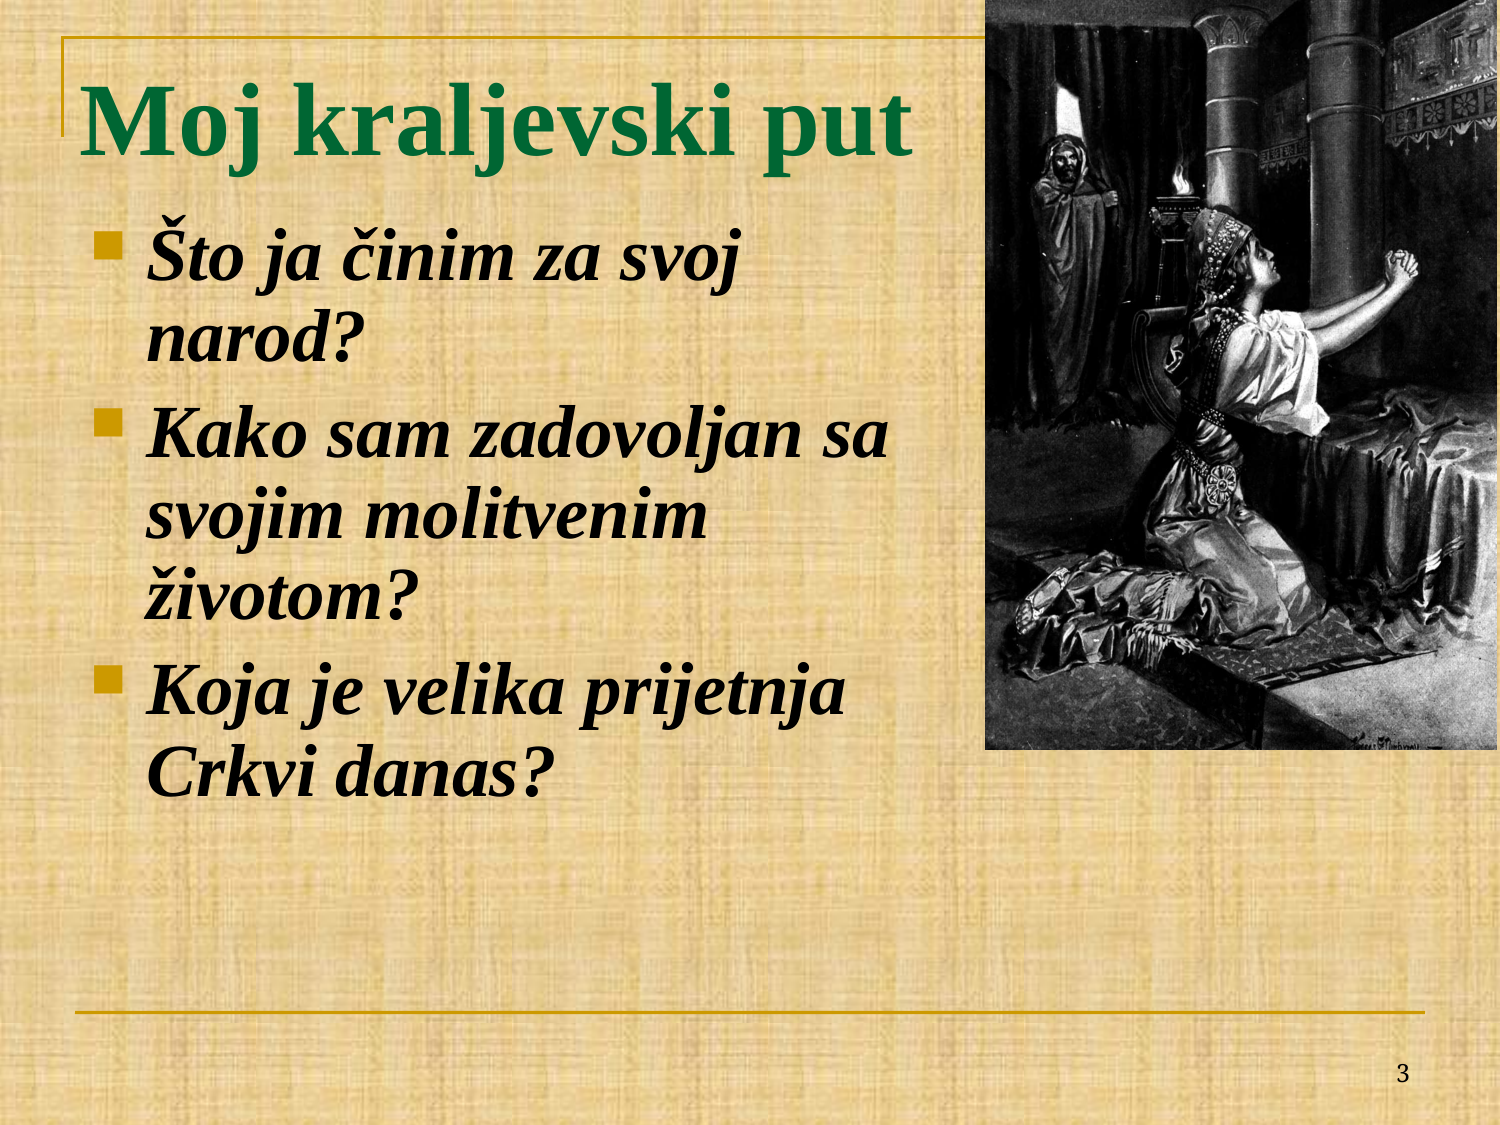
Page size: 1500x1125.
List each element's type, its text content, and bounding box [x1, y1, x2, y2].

list Što ja činim za svoj narod? Kako sam zadovoljan sa svojim molitvenim životom? Koja je velika prijetnja Crkvi danas? [75, 208, 975, 1006]
title Moj kraljevski put [64, 43, 985, 231]
picture [0, 0, 1500, 1125]
text_box 3 [1074, 1024, 1425, 1100]
